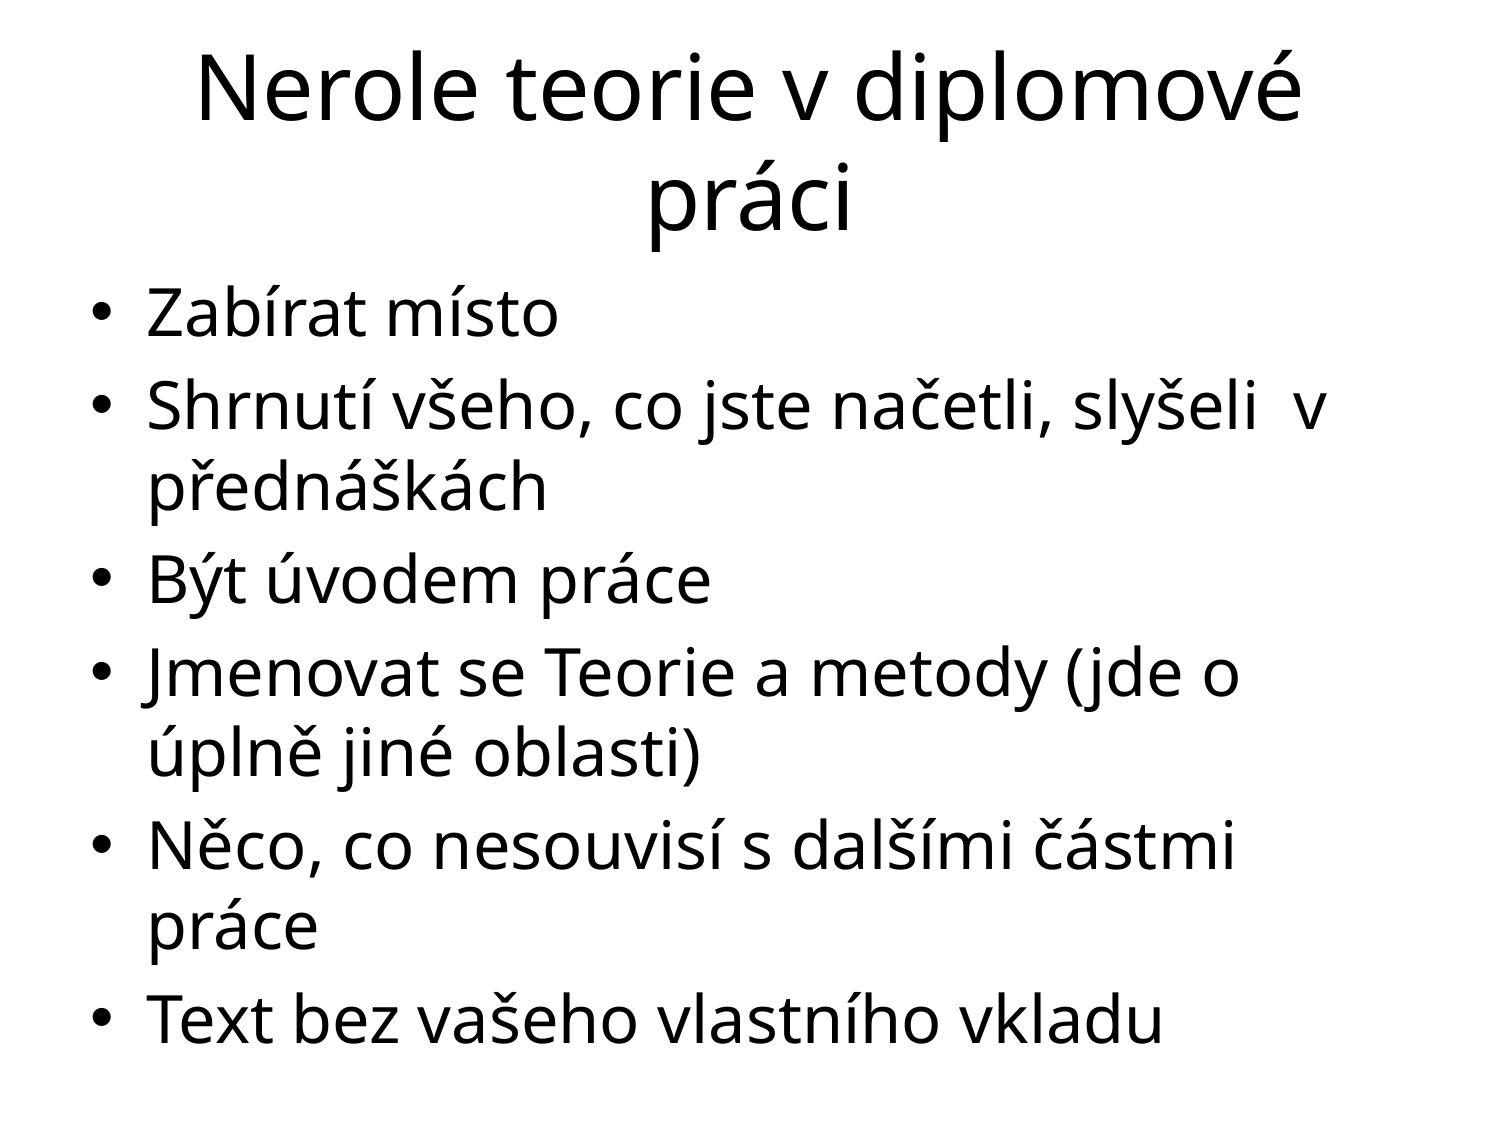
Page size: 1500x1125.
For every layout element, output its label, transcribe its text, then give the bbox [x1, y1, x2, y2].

title Nerole teorie v diplomové práci [75, 45, 1425, 233]
list Zabírat místo Shrnutí všeho, co jste načetli, slyšeli v přednáškách Být úvodem práce Jmenovat se Teorie a metody (jde o úplně jiné oblasti) Něco, co nesouvisí s dalšími částmi práce Text bez vašeho vlastního vkladu [75, 262, 1425, 1005]
